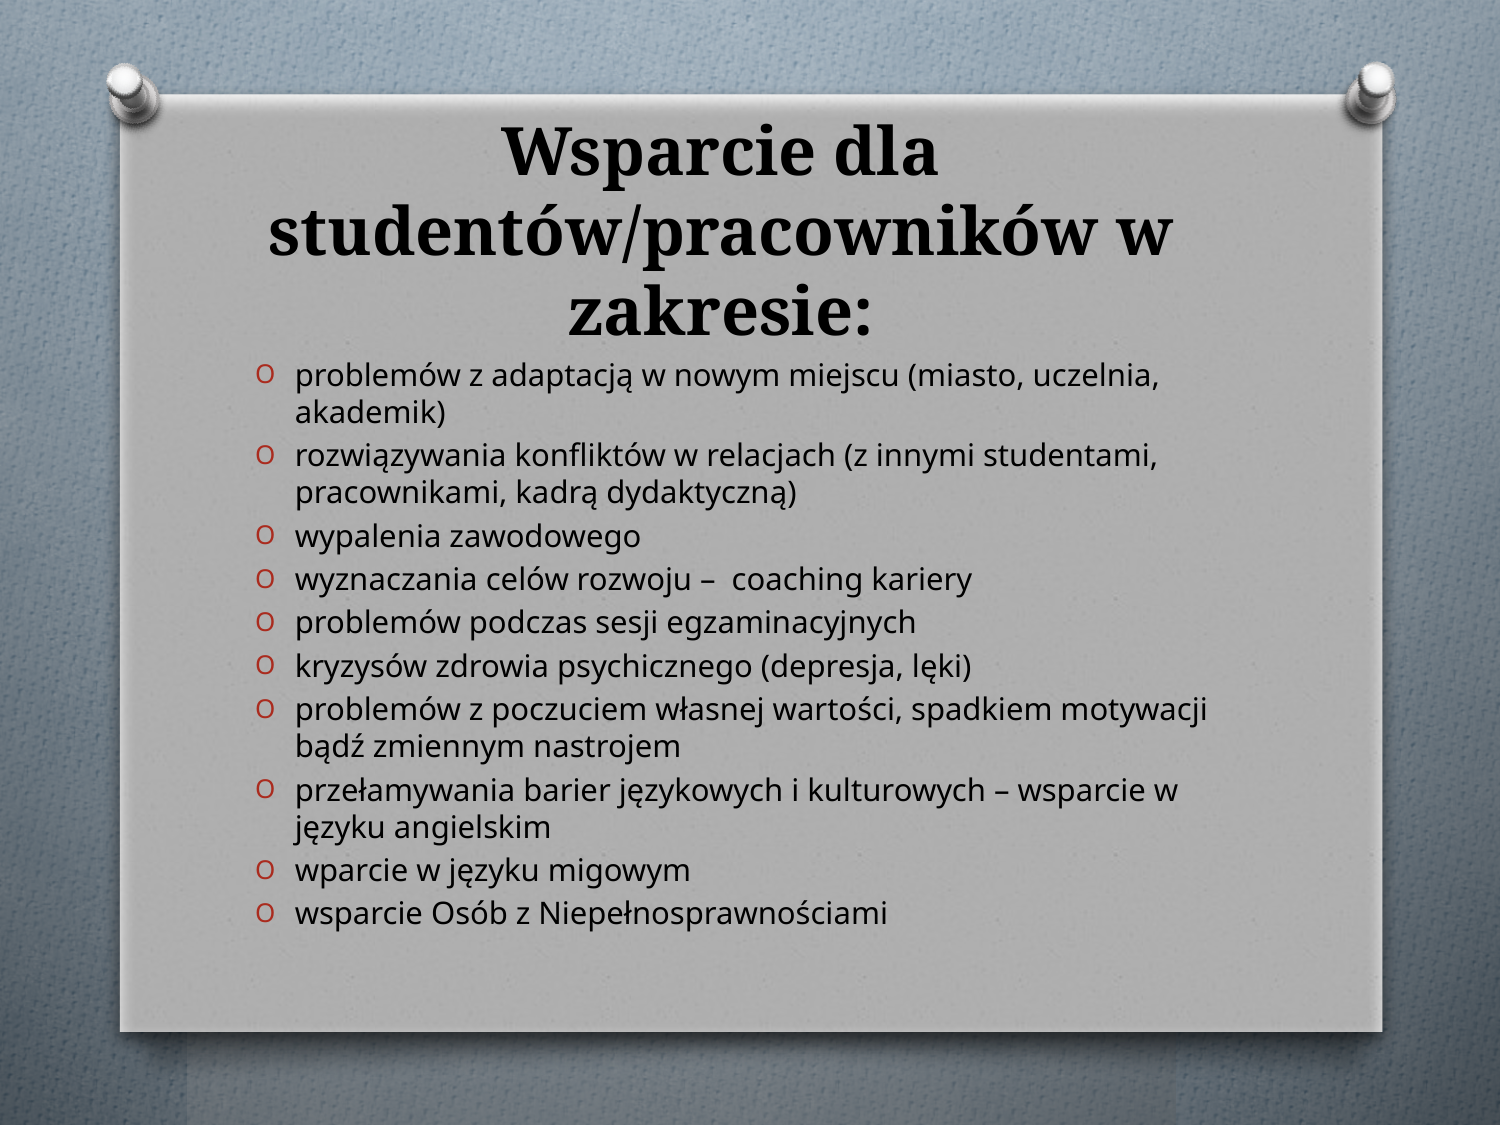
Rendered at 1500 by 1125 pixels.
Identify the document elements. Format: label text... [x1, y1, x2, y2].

title Wsparcie dla studentów/pracowników w zakresie: [150, 174, 1293, 373]
list problemów z adaptacją w nowym miejscu (miasto, uczelnia, akademik) rozwiązywania konfliktów w relacjach (z innymi studentami, pracownikami, kadrą dydaktyczną) wypalenia zawodowego wyznaczania celów rozwoju – coaching kariery problemów podczas sesji egzaminacyjnych kryzysów zdrowia psychicznego (depresja, lęki) problemów z poczuciem własnej wartości, spadkiem motywacji bądź zmiennym nastrojem przełamywania barier językowych i kulturowych – wsparcie w języku angielskim wparcie w języku migowym wsparcie Osób z Niepełnosprawnościami [240, 347, 1257, 939]
picture [1317, 35, 1439, 156]
picture [75, 29, 198, 153]
